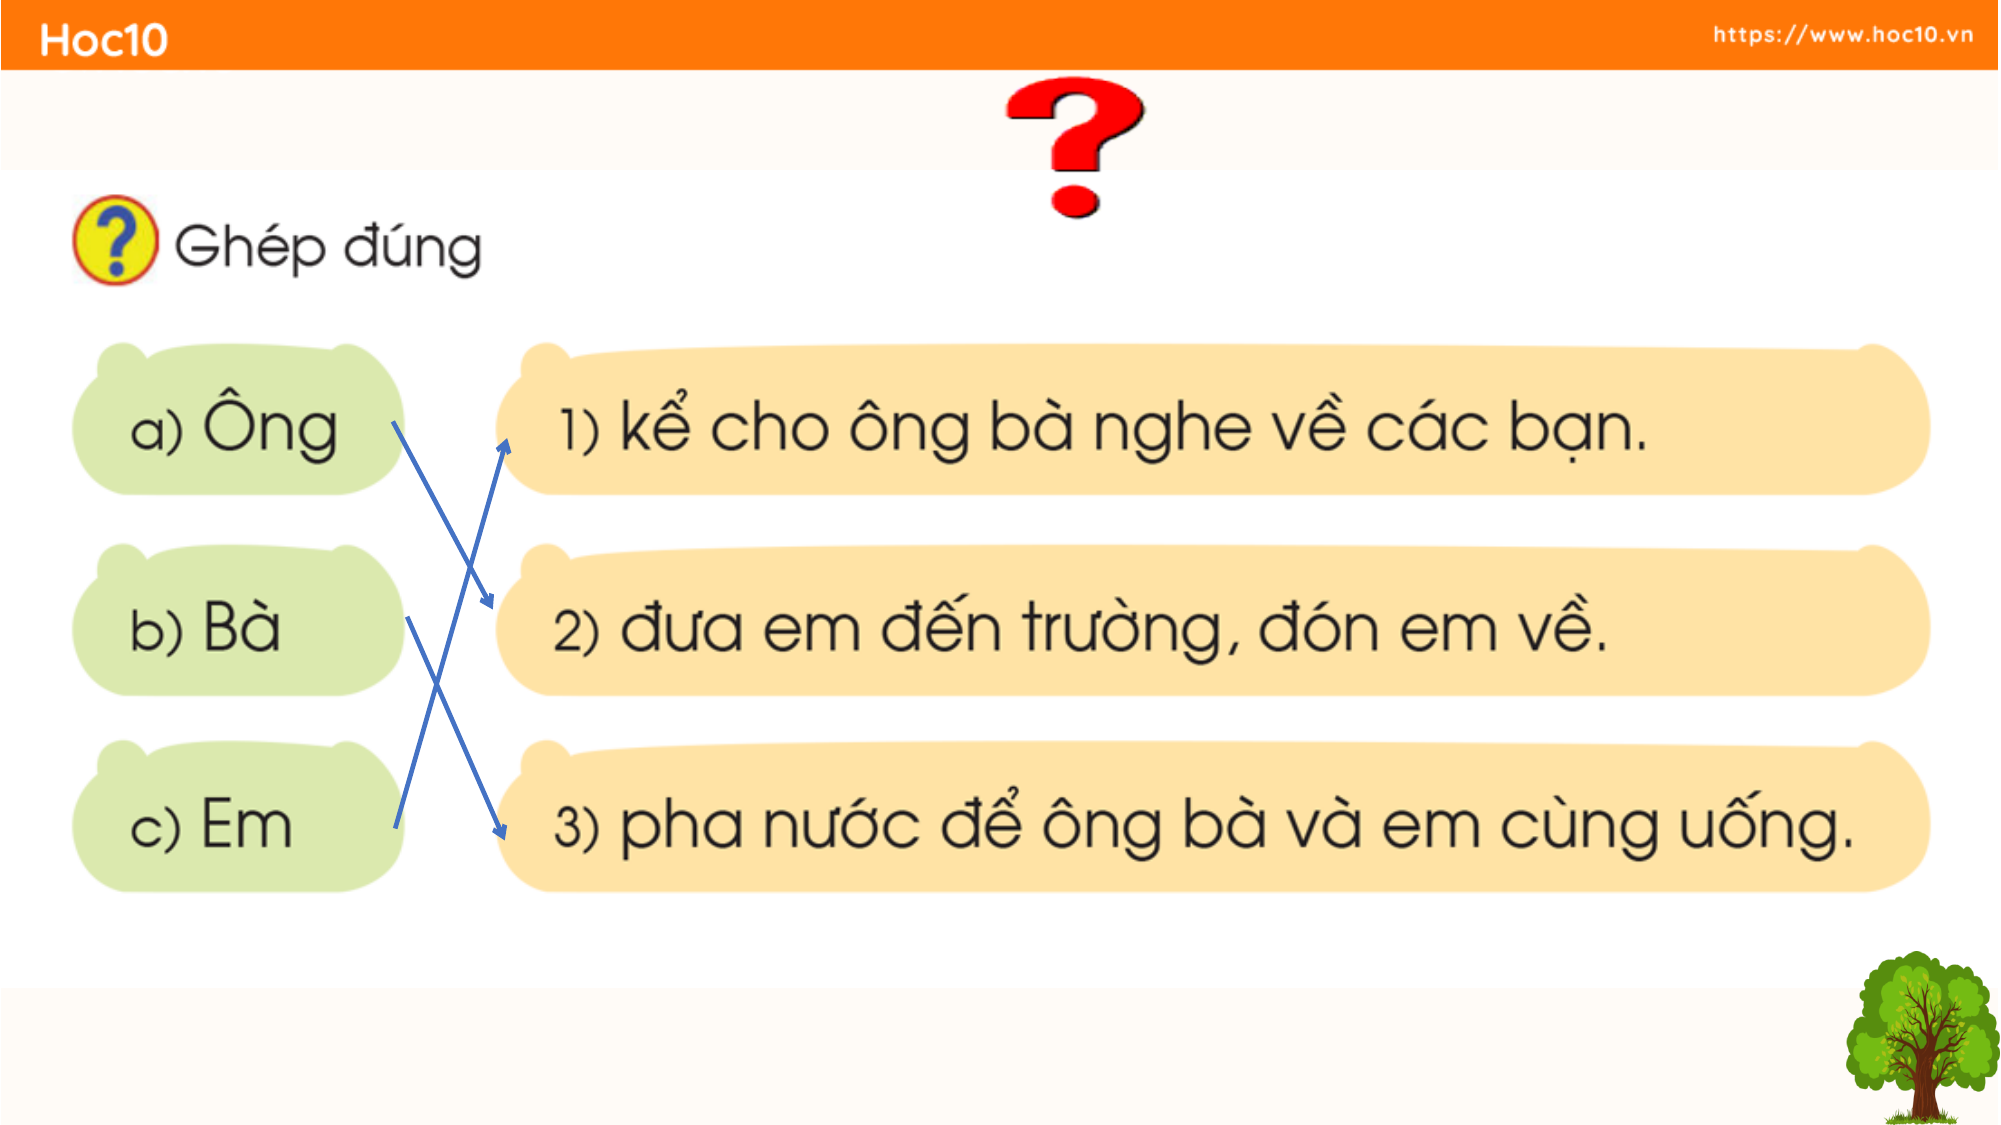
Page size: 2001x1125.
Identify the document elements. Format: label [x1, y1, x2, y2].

text_box [255, 577, 647, 690]
text_box [348, 465, 537, 566]
picture [0, 0, 2000, 1125]
text_box [343, 690, 568, 778]
